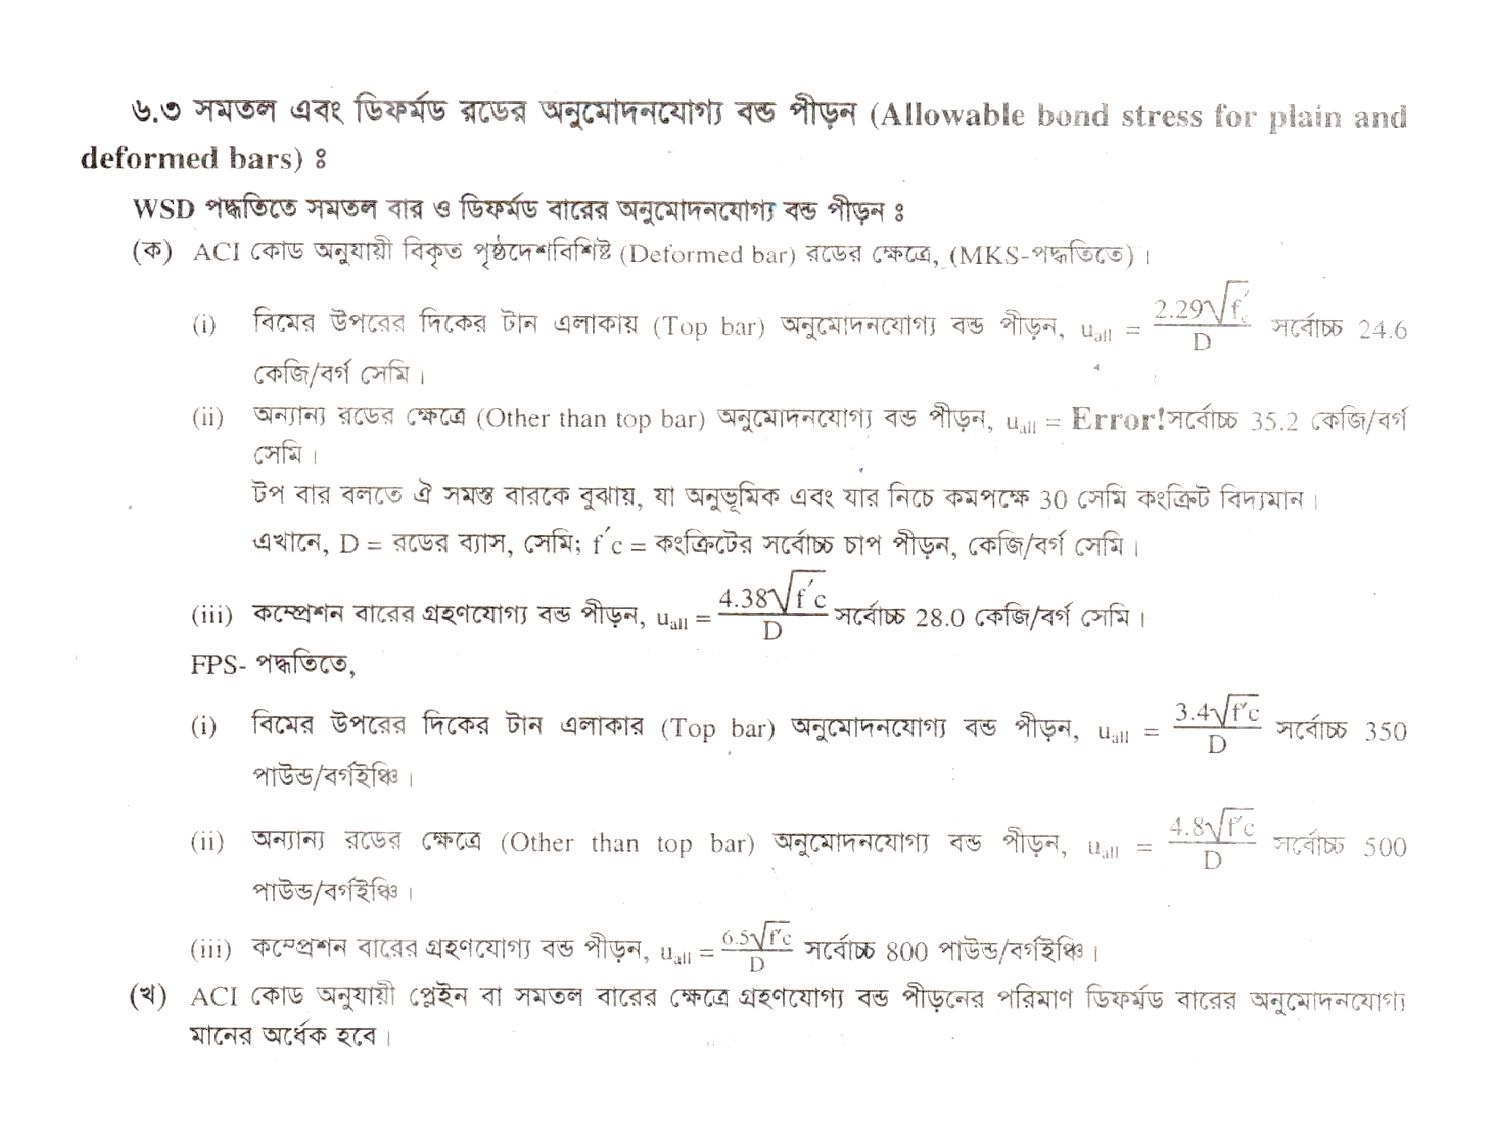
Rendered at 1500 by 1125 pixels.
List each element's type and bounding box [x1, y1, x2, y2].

list [76, 77, 1424, 1071]
